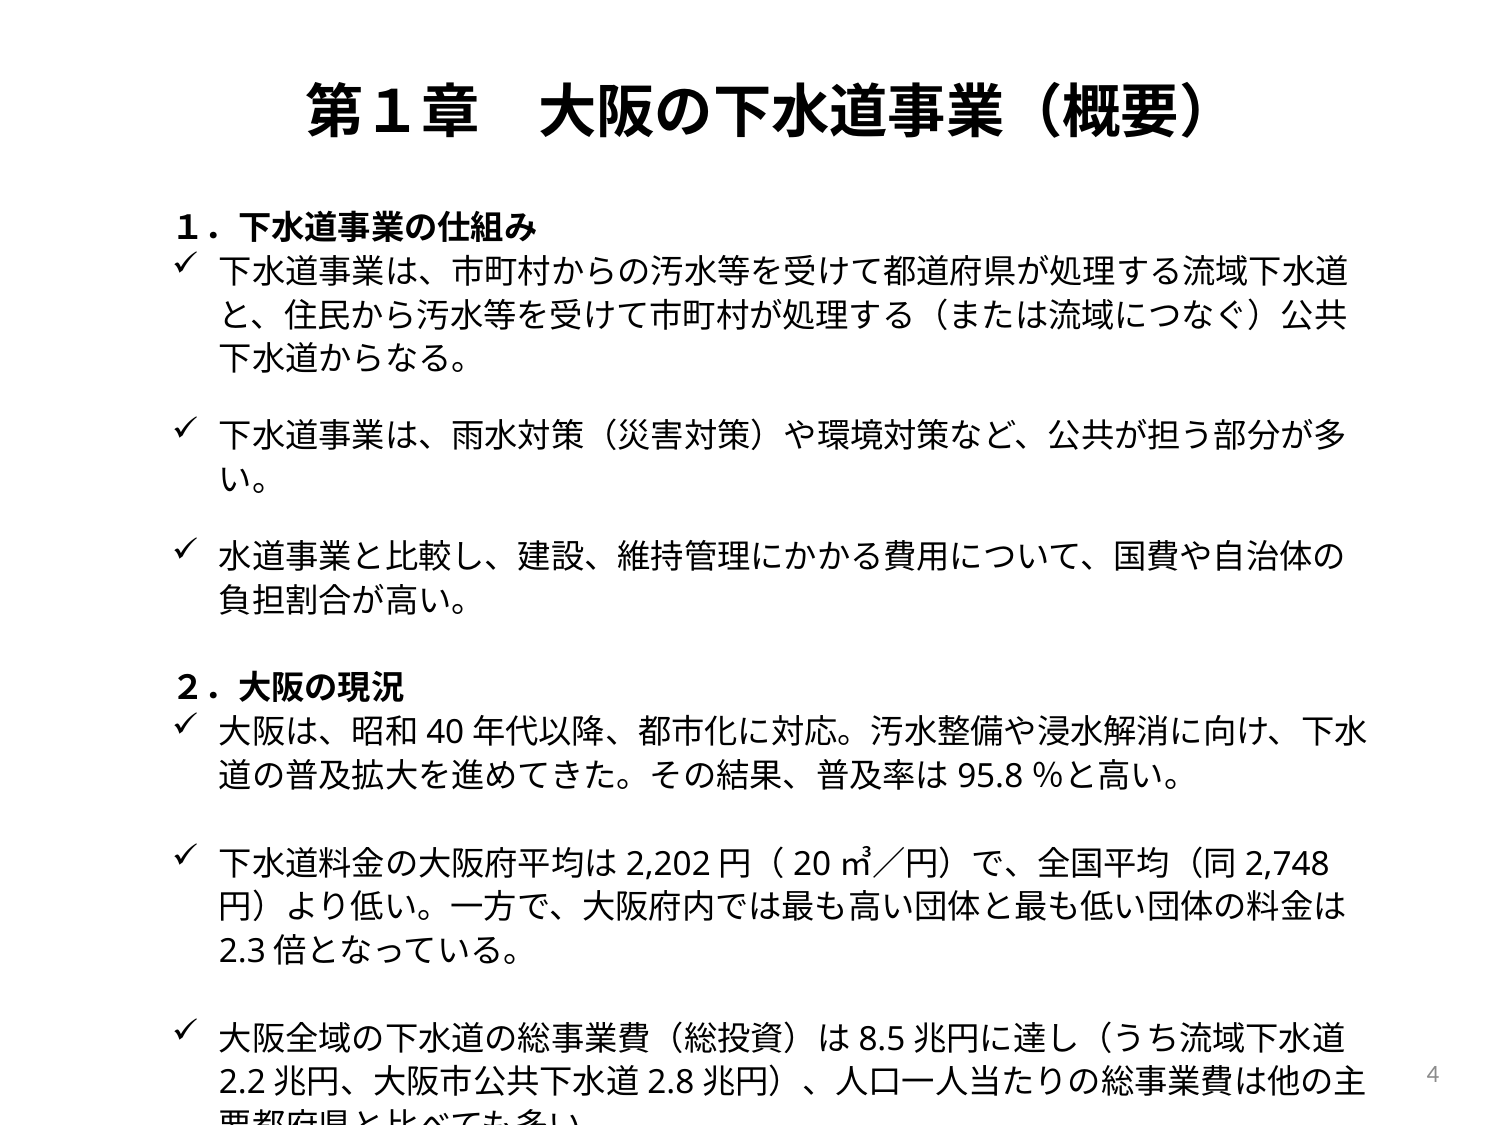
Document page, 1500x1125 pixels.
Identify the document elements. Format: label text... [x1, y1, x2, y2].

text_box 第１章 大阪の下水道事業（概要） [290, 66, 1253, 152]
text_box １．下水道事業の仕組み 下水道事業は、市町村からの汚水等を受けて都道府県が処理する流域下水道と、住民から汚水等を受けて市町村が処理する（または流域につなぐ）公共下水道からなる。 下水道事業は、雨水対策（災害対策）や環境対策など、公共が担う部分が多い。 水道事業と比較し、建設、維持管理にかかる費用について、国費や自治体の負担割合が高い。 ２．大阪の現況 大阪は、昭和40年代以降、都市化に対応。汚水整備や浸水解消に向け、下水道の普及拡大を進めてきた。その結果、普及率は95.8％と高い。 下水道料金の大阪府平均は2,202円（20㎥／円）で、全国平均（同2,748円）より低い。一方で、大阪府内では最も高い団体と最も低い団体の料金は2.3倍となっている。 大阪全域の下水道の総事業費（総投資）は8.5兆円に達し（うち流域下水道2.2兆円、大阪市公共下水道2.8兆円）、人口一人当たりの総事業費は他の主要都府県と比べても多い。 [157, 194, 1386, 1125]
slide_number 4 [1386, 1042, 1455, 1103]
